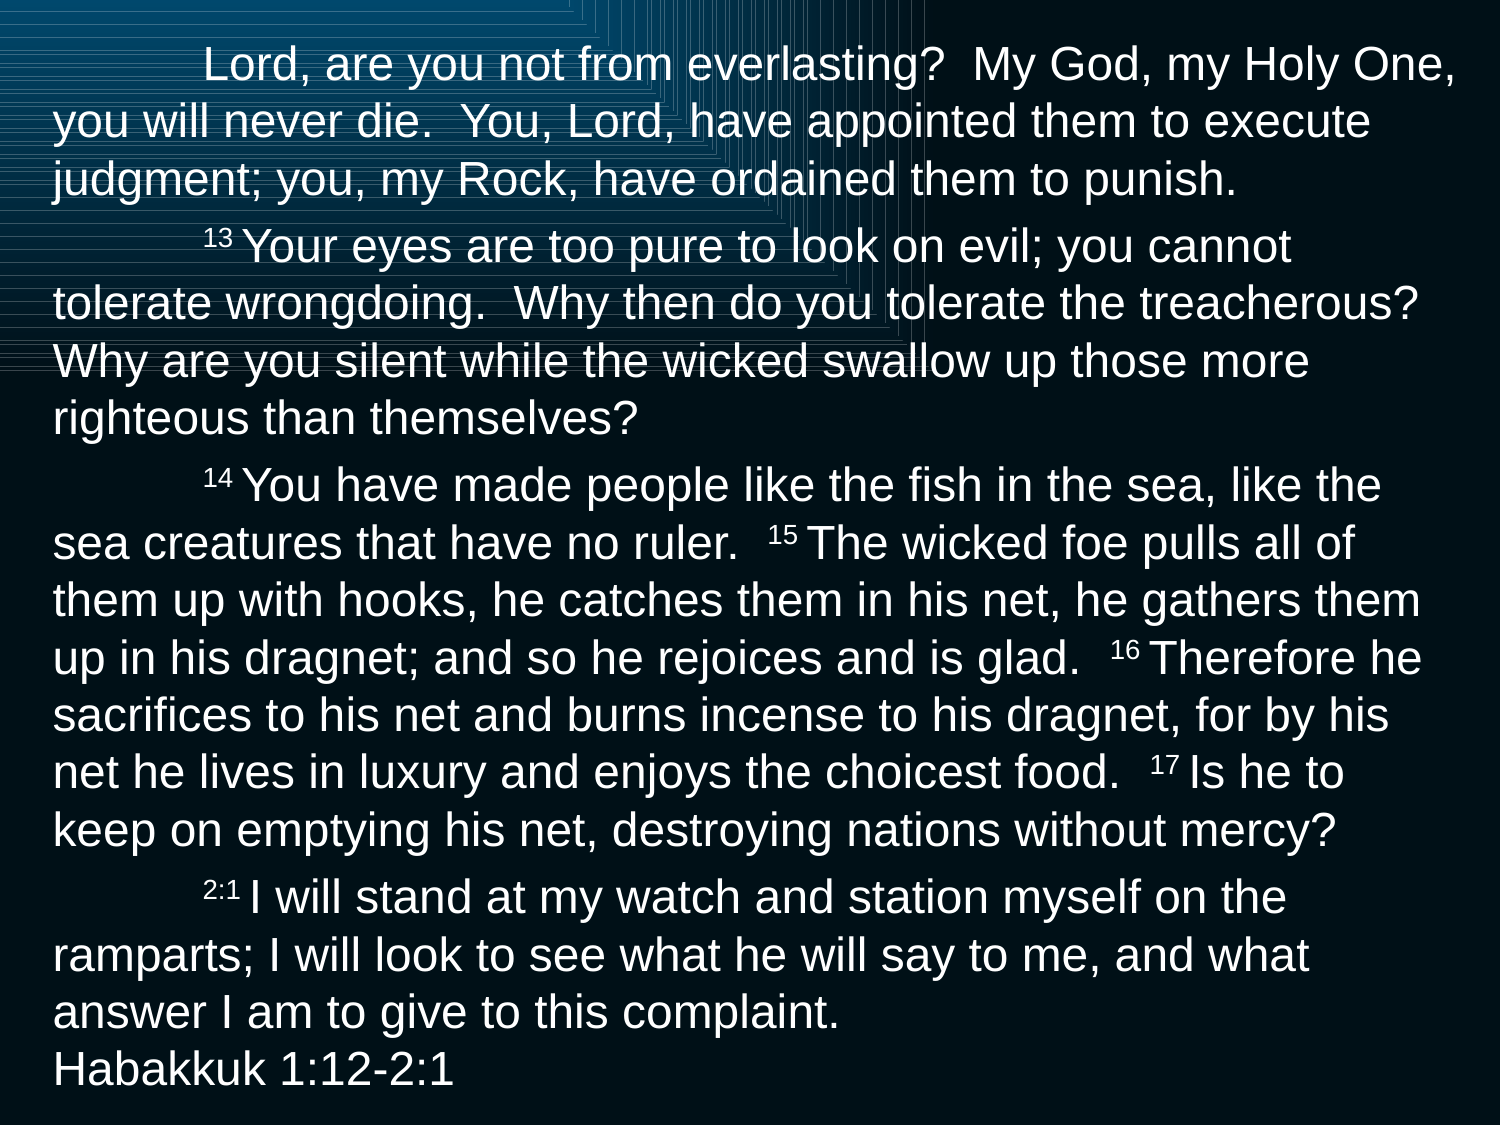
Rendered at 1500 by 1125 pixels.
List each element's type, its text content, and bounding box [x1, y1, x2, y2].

list Lord, are you not from everlasting? My God, my Holy One, you will never die. You, Lord, have appointed them to execute judgment; you, my Rock, have ordained them to punish. 13 Your eyes are too pure to look on evil; you cannot tolerate wrongdoing. Why then do you tolerate the treacherous? Why are you silent while the wicked swallow up those more righteous than themselves? 14 You have made people like the fish in the sea, like the sea creatures that have no ruler. 15 The wicked foe pulls all of them up with hooks, he catches them in his net, he gathers them up in his dragnet; and so he rejoices and is glad. 16 Therefore he sacrifices to his net and burns incense to his dragnet, for by his net he lives in luxury and enjoys the choicest food. 17 Is he to keep on emptying his net, destroying nations without mercy? 2:1 I will stand at my watch and station myself on the ramparts; I will look to see what he will say to me, and what answer I am to give to this complaint. Habakkuk 1:12-2:1 [37, 24, 1475, 1015]
